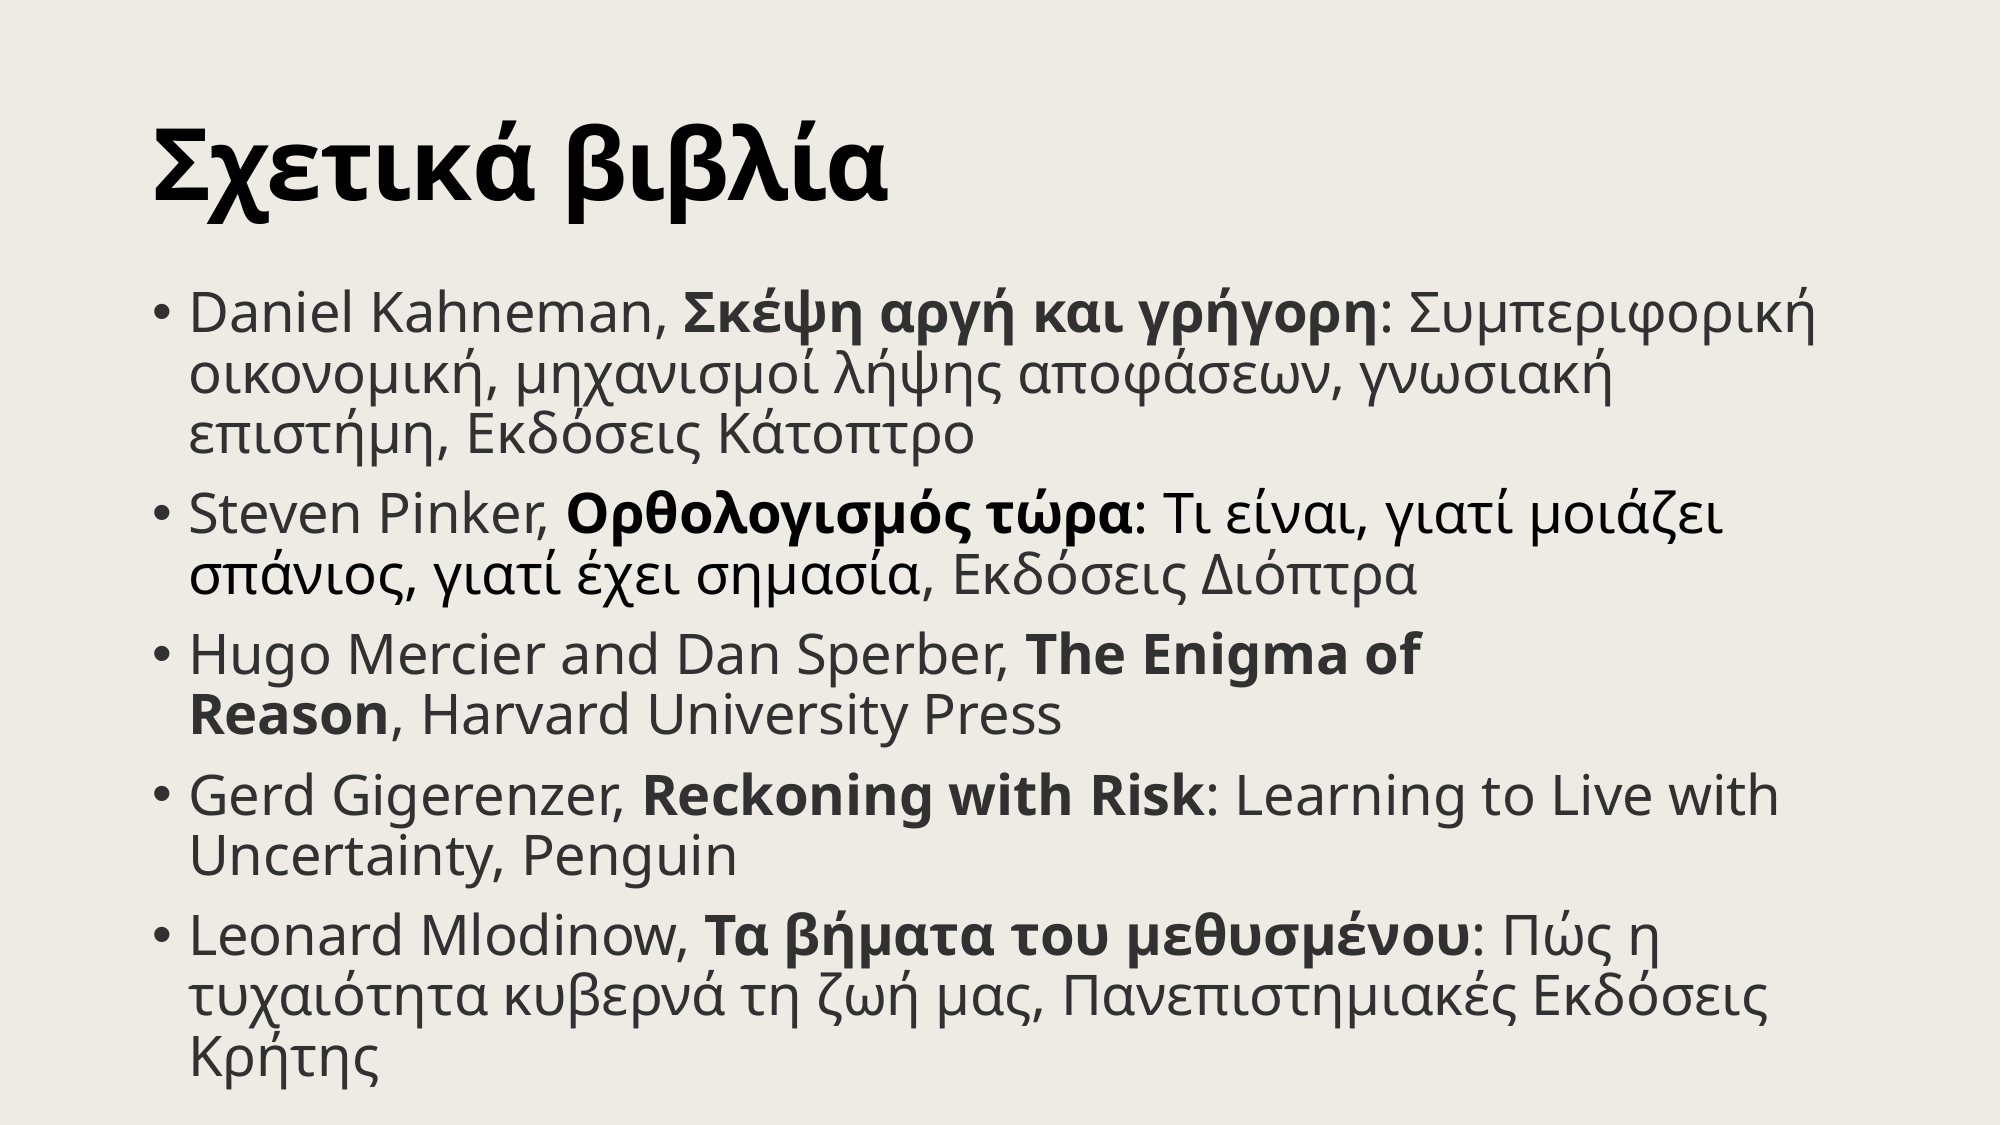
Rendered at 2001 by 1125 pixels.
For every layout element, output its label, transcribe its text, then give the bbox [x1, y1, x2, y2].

text_box Daniel Kahneman, Σκέψη αργή και γρήγορη: Συμπεριφορική οικονομική, μηχανισμοί λήψης αποφάσεων, γνωσιακή επιστήμη, Εκδόσεις Κάτοπτρο Steven Pinker, Ορθολογισμός τώρα: Τι είναι, γιατί μοιάζει σπάνιος, γιατί έχει σημασία, Εκδόσεις Διόπτρα Hugo Mercier and Dan Sperber, The Enigma of Reason, Harvard University Press Gerd Gigerenzer, Reckoning with Risk: Learning to Live with Uncertainty, Penguin Leonard Mlodinow, Τα βήματα του μεθυσμένου: Πώς η τυχαιότητα κυβερνά τη ζωή μας, Πανεπιστημιακές Εκδόσεις Κρήτης [137, 277, 1863, 1104]
title Σχετικά βιβλία [137, 59, 1930, 278]
